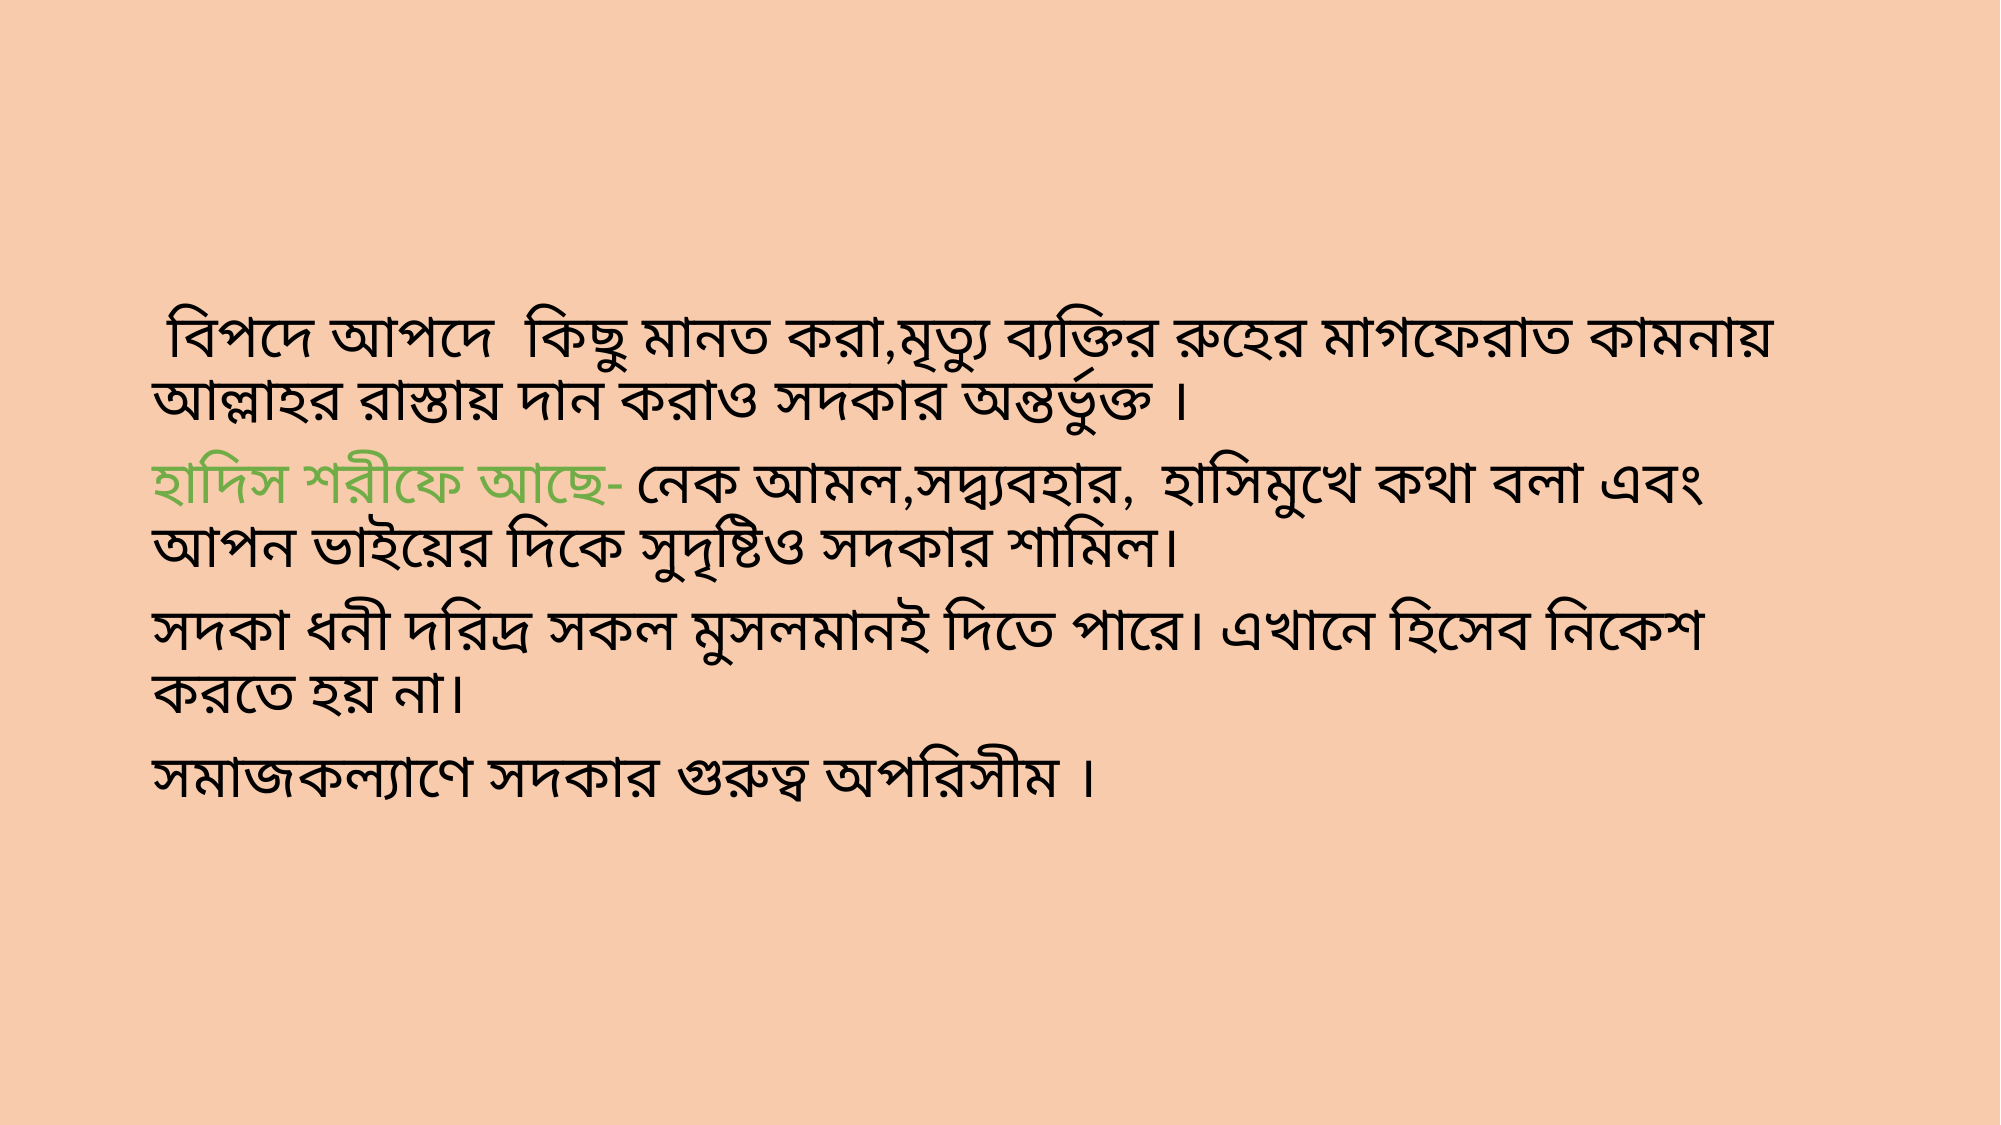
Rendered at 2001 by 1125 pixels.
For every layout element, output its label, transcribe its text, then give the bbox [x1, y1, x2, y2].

list বিপদে আপদে কিছু মানত করা,মৃত্যু ব্যক্তির রুহের মাগফেরাত কামনায় আল্লাহর রাস্তায় দান করাও সদকার অন্তর্ভুক্ত । হাদিস শরীফে আছে- নেক আমল,সদ্ব্যবহার, হাসিমুখে কথা বলা এবং আপন ভাইয়ের দিকে সুদৃষ্টিও সদকার শামিল। সদকা ধনী দরিদ্র সকল মুসলমানই দিতে পারে। এখানে হিসেব নিকেশ করতে হয় না। সমাজকল্যাণে সদকার গুরুত্ব অপরিসীম । [137, 299, 1863, 1014]
